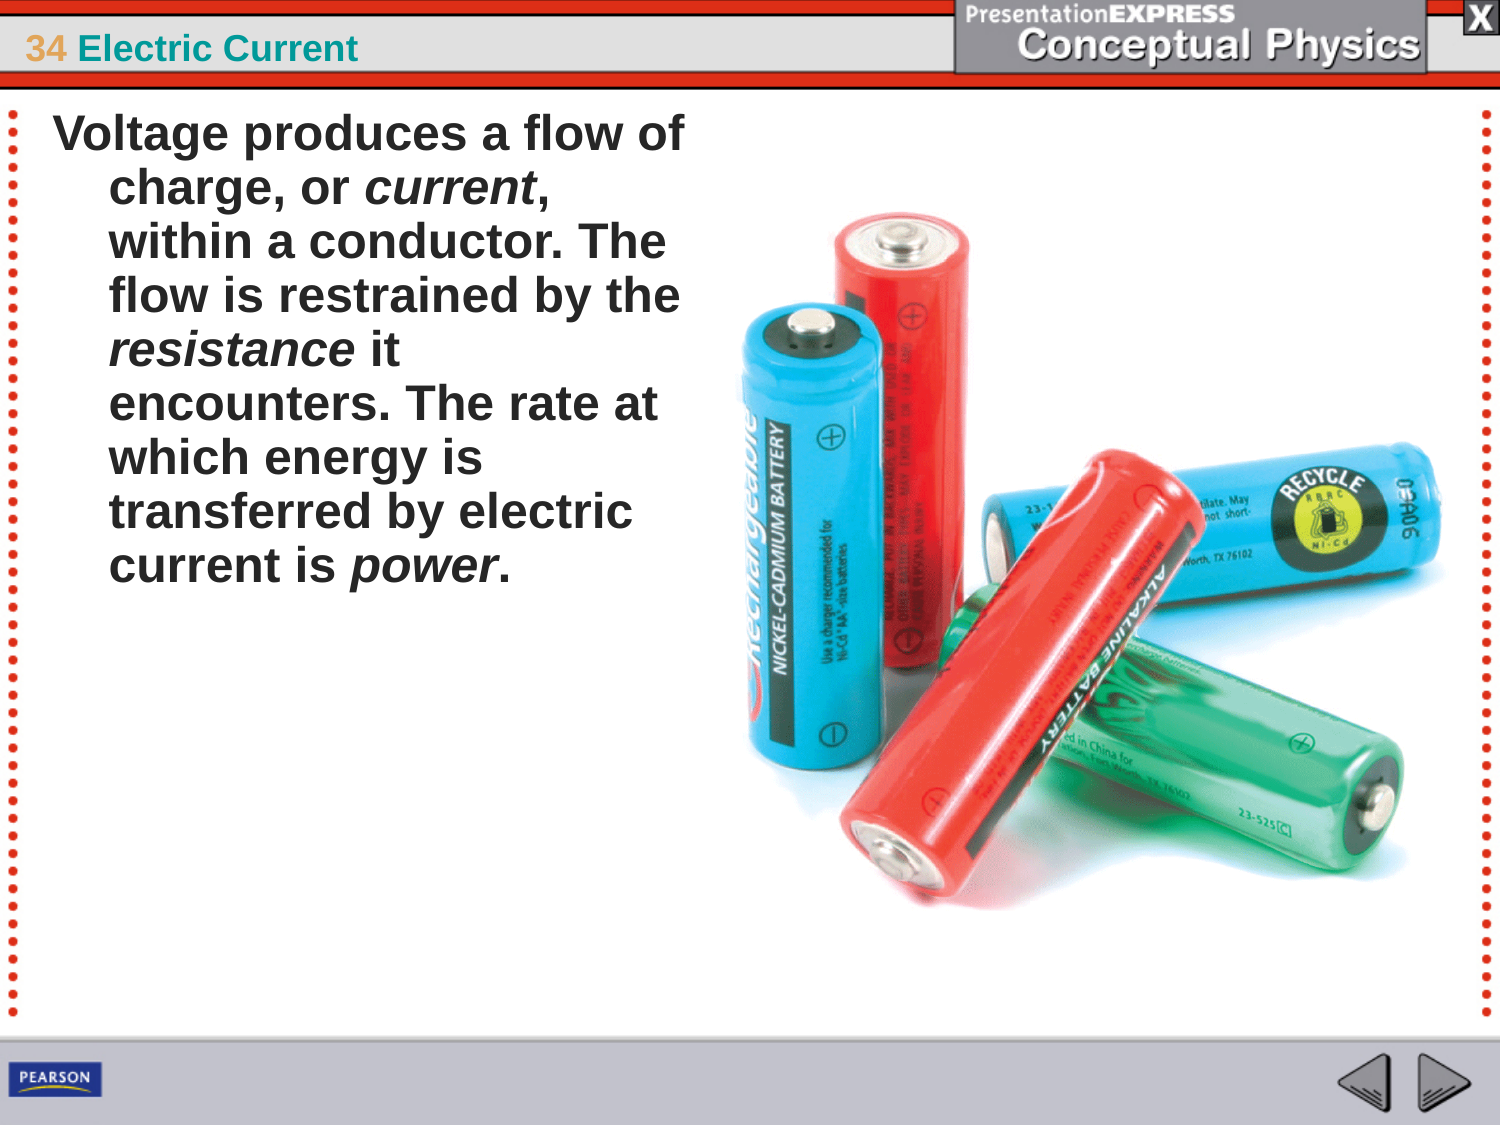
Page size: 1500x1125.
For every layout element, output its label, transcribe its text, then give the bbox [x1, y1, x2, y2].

picture [0, 0, 1500, 1125]
list Voltage produces a flow of charge, or current, within a conductor. The flow is restrained by the resistance it encounters. The rate at which energy is transferred by electric current is power. [37, 99, 713, 547]
